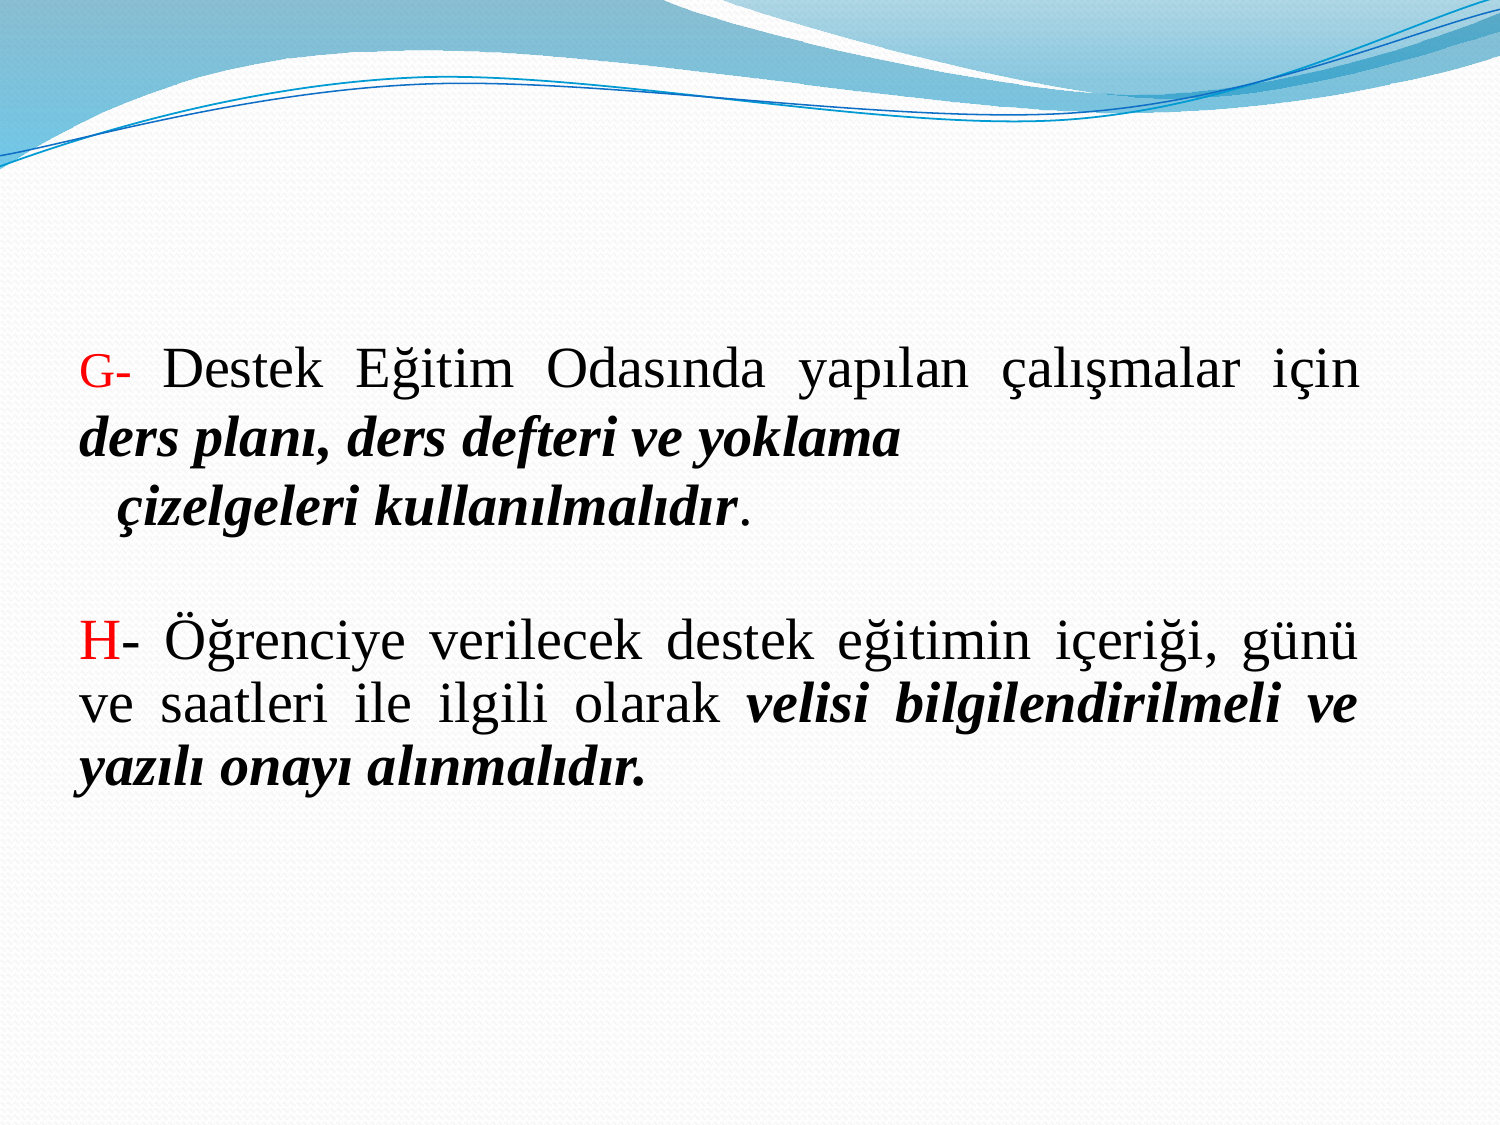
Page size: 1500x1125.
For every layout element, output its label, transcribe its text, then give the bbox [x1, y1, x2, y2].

text_box G- Destek Eğitim Odasında yapılan çalışmalar için ders planı, ders defteri ve yoklama çizelgeleri kullanılmalıdır. H- Öğrenciye verilecek destek eğitimin içeriği, günü ve saatleri ile ilgili olarak velisi bilgilendirilmeli ve yazılı onayı alınmalıdır. [64, 26, 1376, 936]
